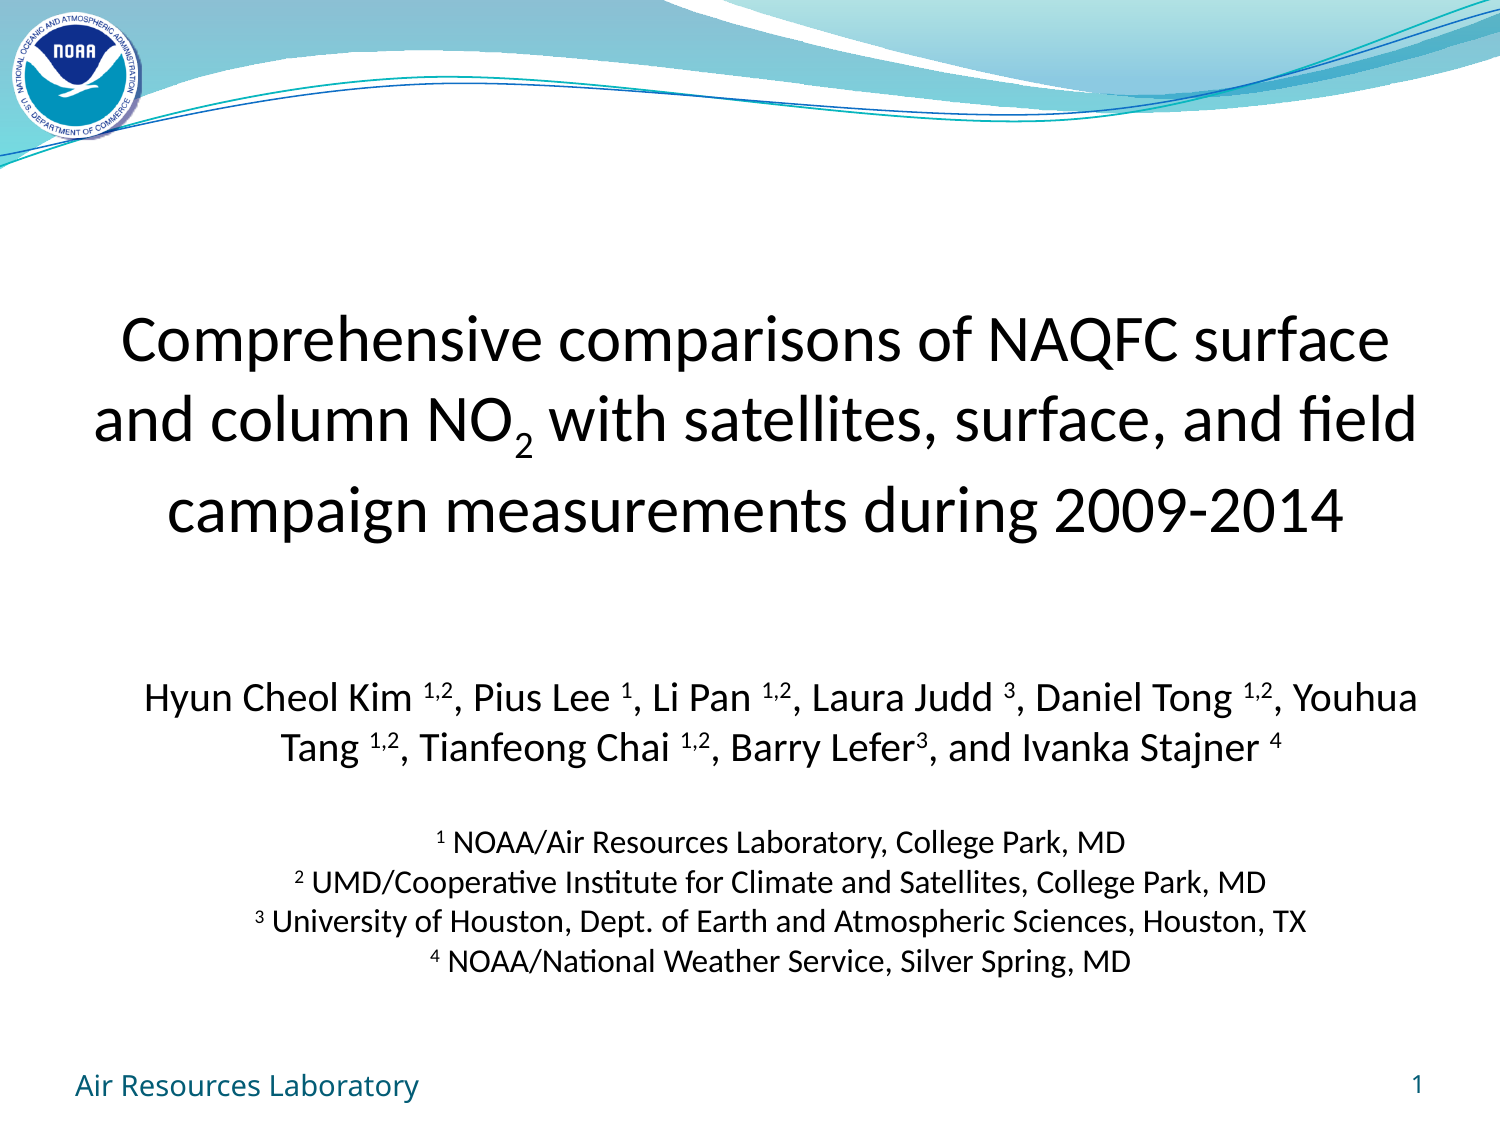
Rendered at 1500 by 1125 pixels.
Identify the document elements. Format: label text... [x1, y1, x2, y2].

slide_number 1 [1299, 1042, 1425, 1103]
text_box Hyun Cheol Kim 1,2, Pius Lee 1, Li Pan 1,2, Laura Judd 3, Daniel Tong 1,2, Youhua Tang 1,2, Tianfeong Chai 1,2, Barry Lefer3, and Ivanka Stajner 4 1 NOAA/Air Resources Laboratory, College Park, MD 2 UMD/Cooperative Institute for Climate and Satellites, College Park, MD 3 University of Houston, Dept. of Earth and Atmospheric Sciences, Houston, TX 4 NOAA/National Weather Service, Silver Spring, MD [99, 662, 1463, 963]
picture [12, 12, 138, 138]
text_box Comprehensive comparisons of NAQFC surface and column NO2 with satellites, surface, and field campaign measurements during 2009-2014 [62, 287, 1450, 550]
slide_number Air Resources Laboratory [75, 1042, 588, 1103]
